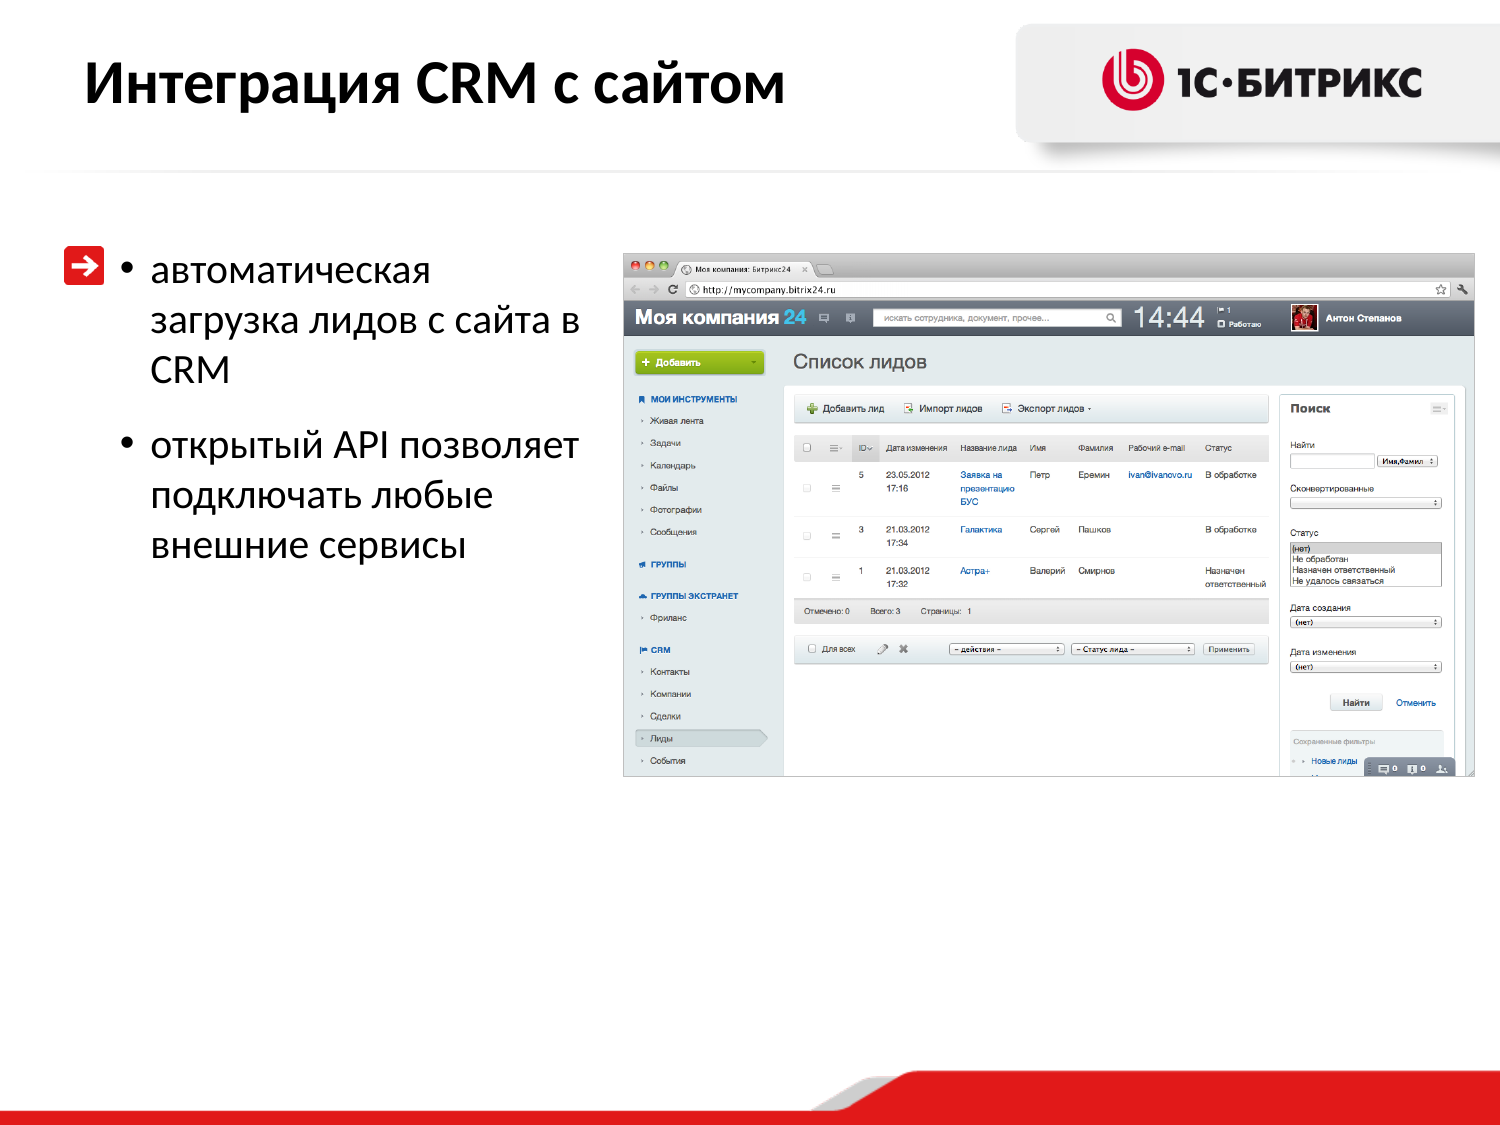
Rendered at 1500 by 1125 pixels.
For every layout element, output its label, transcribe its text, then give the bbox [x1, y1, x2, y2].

picture [0, 1050, 1500, 1125]
picture [64, 246, 104, 285]
text_box Интеграция CRM с сайтом [69, 27, 992, 131]
picture [623, 253, 1474, 777]
picture [18, 1, 1500, 179]
text_box автоматическая загрузка лидов с сайта в CRM открытый API позволяет подключать любые внешние сервисы [92, 234, 597, 575]
